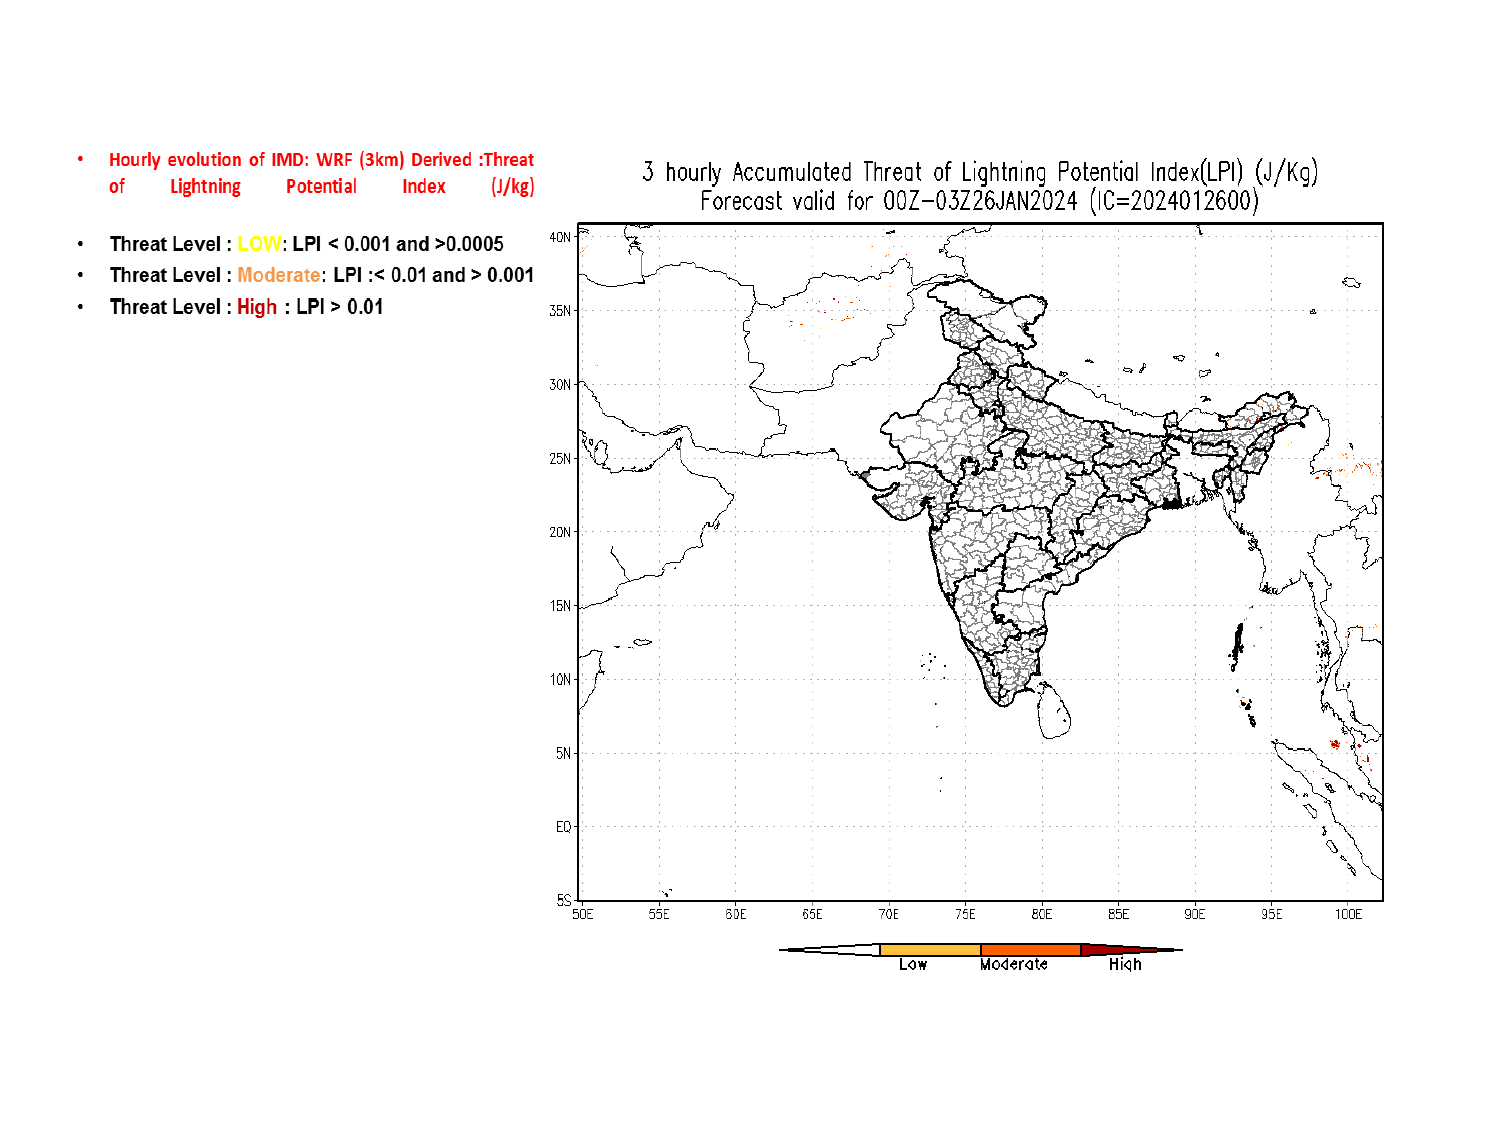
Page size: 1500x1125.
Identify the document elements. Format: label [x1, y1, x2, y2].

picture [74, 149, 1426, 976]
